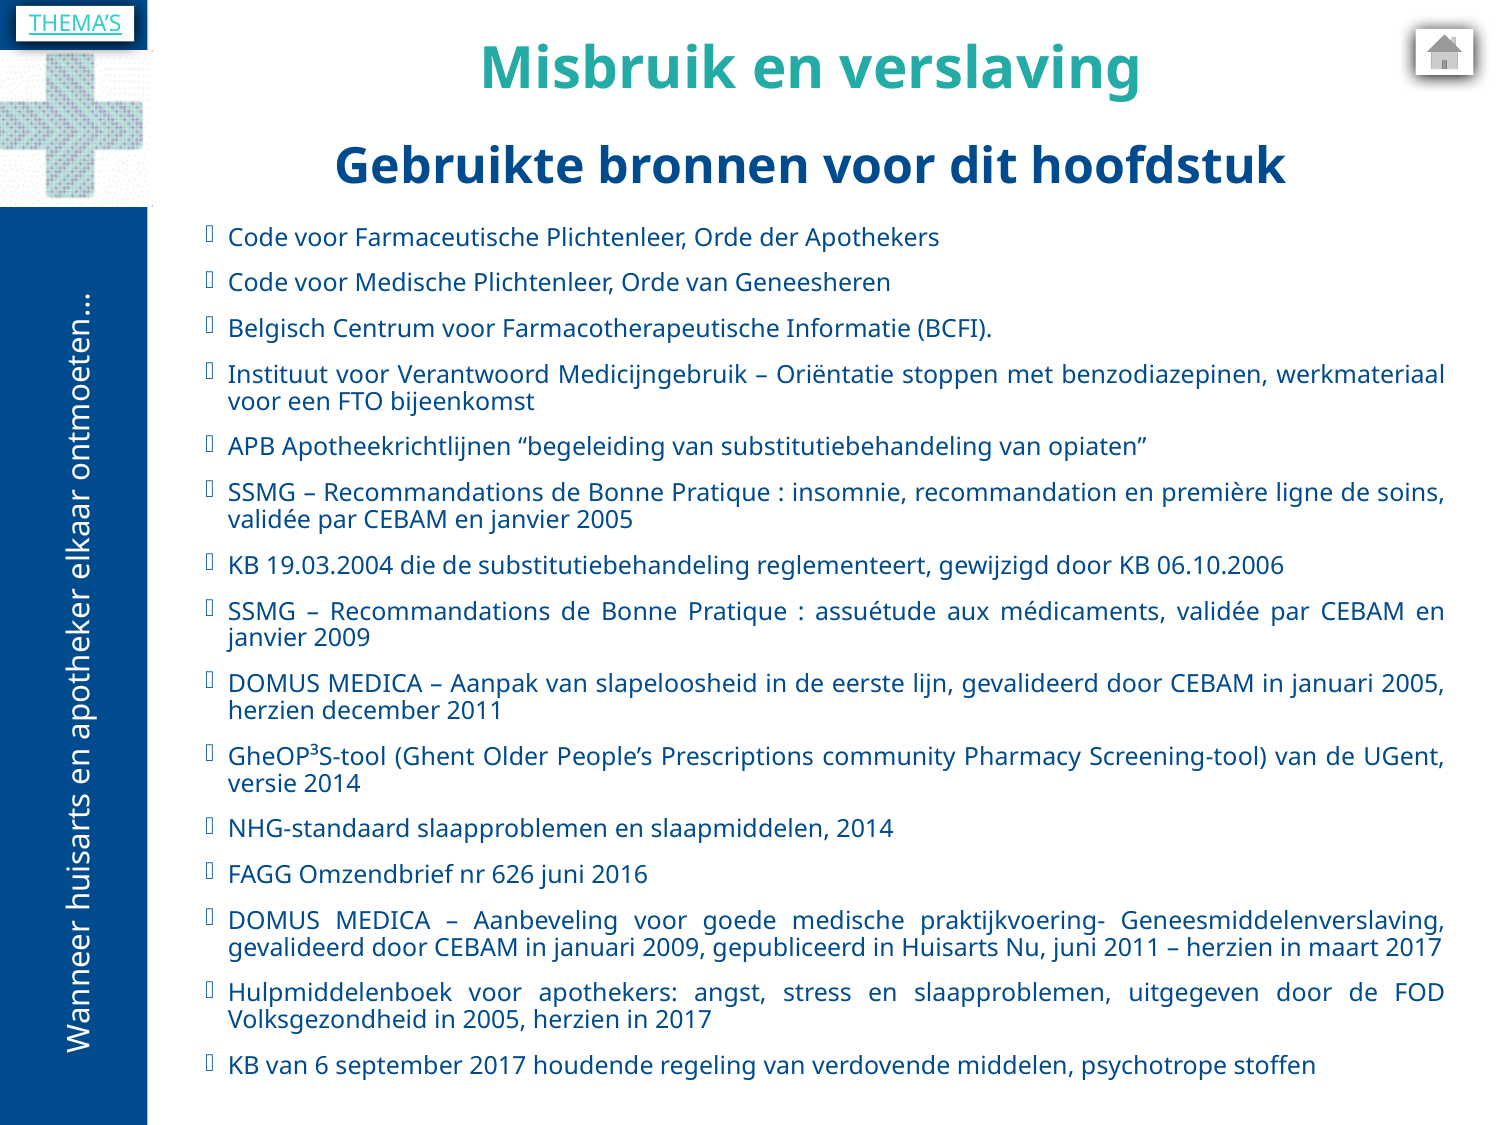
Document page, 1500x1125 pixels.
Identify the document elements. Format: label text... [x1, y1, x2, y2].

list Misbruik en verslaving [159, 30, 1463, 114]
text_box [1415, 28, 1474, 76]
text_box THEMA’S [15, 5, 135, 42]
list Code voor Farmaceutische Plichtenleer, Orde der Apothekers Code voor Medische Plichtenleer, Orde van Geneesheren Belgisch Centrum voor Farmacotherapeutische Informatie (BCFI). Instituut voor Verantwoord Medicijngebruik – Oriëntatie stoppen met benzodiazepinen, werkmateriaal voor een FTO bijeenkomst APB Apotheekrichtlijnen “begeleiding van substitutiebehandeling van opiaten” SSMG – Recommandations de Bonne Pratique : insomnie, recommandation en première ligne de soins, validée par CEBAM en janvier 2005 KB 19.03.2004 die de substitutiebehandeling reglementeert, gewijzigd door KB 06.10.2006 SSMG – Recommandations de Bonne Pratique : assuétude aux médicaments, validée par CEBAM en janvier 2009 DOMUS MEDICA – Aanpak van slapeloosheid in de eerste lijn, gevalideerd door CEBAM in januari 2005, herzien december 2011 GheOP³S-tool (Ghent Older People’s Prescriptions community Pharmacy Screening-tool) van de UGent, versie 2014 NHG-standaard slaapproblemen en slaapmiddelen, 2014 FAGG Omzendbrief nr 626 juni 2016 DOMUS MEDICA – Aanbeveling voor goede medische praktijkvoering- Geneesmiddelenverslaving, gevalideerd door CEBAM in januari 2009, gepubliceerd in Huisarts Nu, juni 2011 – herzien in maart 2017 Hulpmiddelenboek voor apothekers: angst, stress en slaapproblemen, uitgegeven door de FOD Volksgezondheid in 2005, herzien in 2017 KB van 6 september 2017 houdende regeling van verdovende middelen, psychotrope stoffen [190, 217, 1463, 1125]
picture [0, 50, 154, 207]
text_box Gebruikte bronnen voor dit hoofdstuk [159, 114, 1463, 202]
